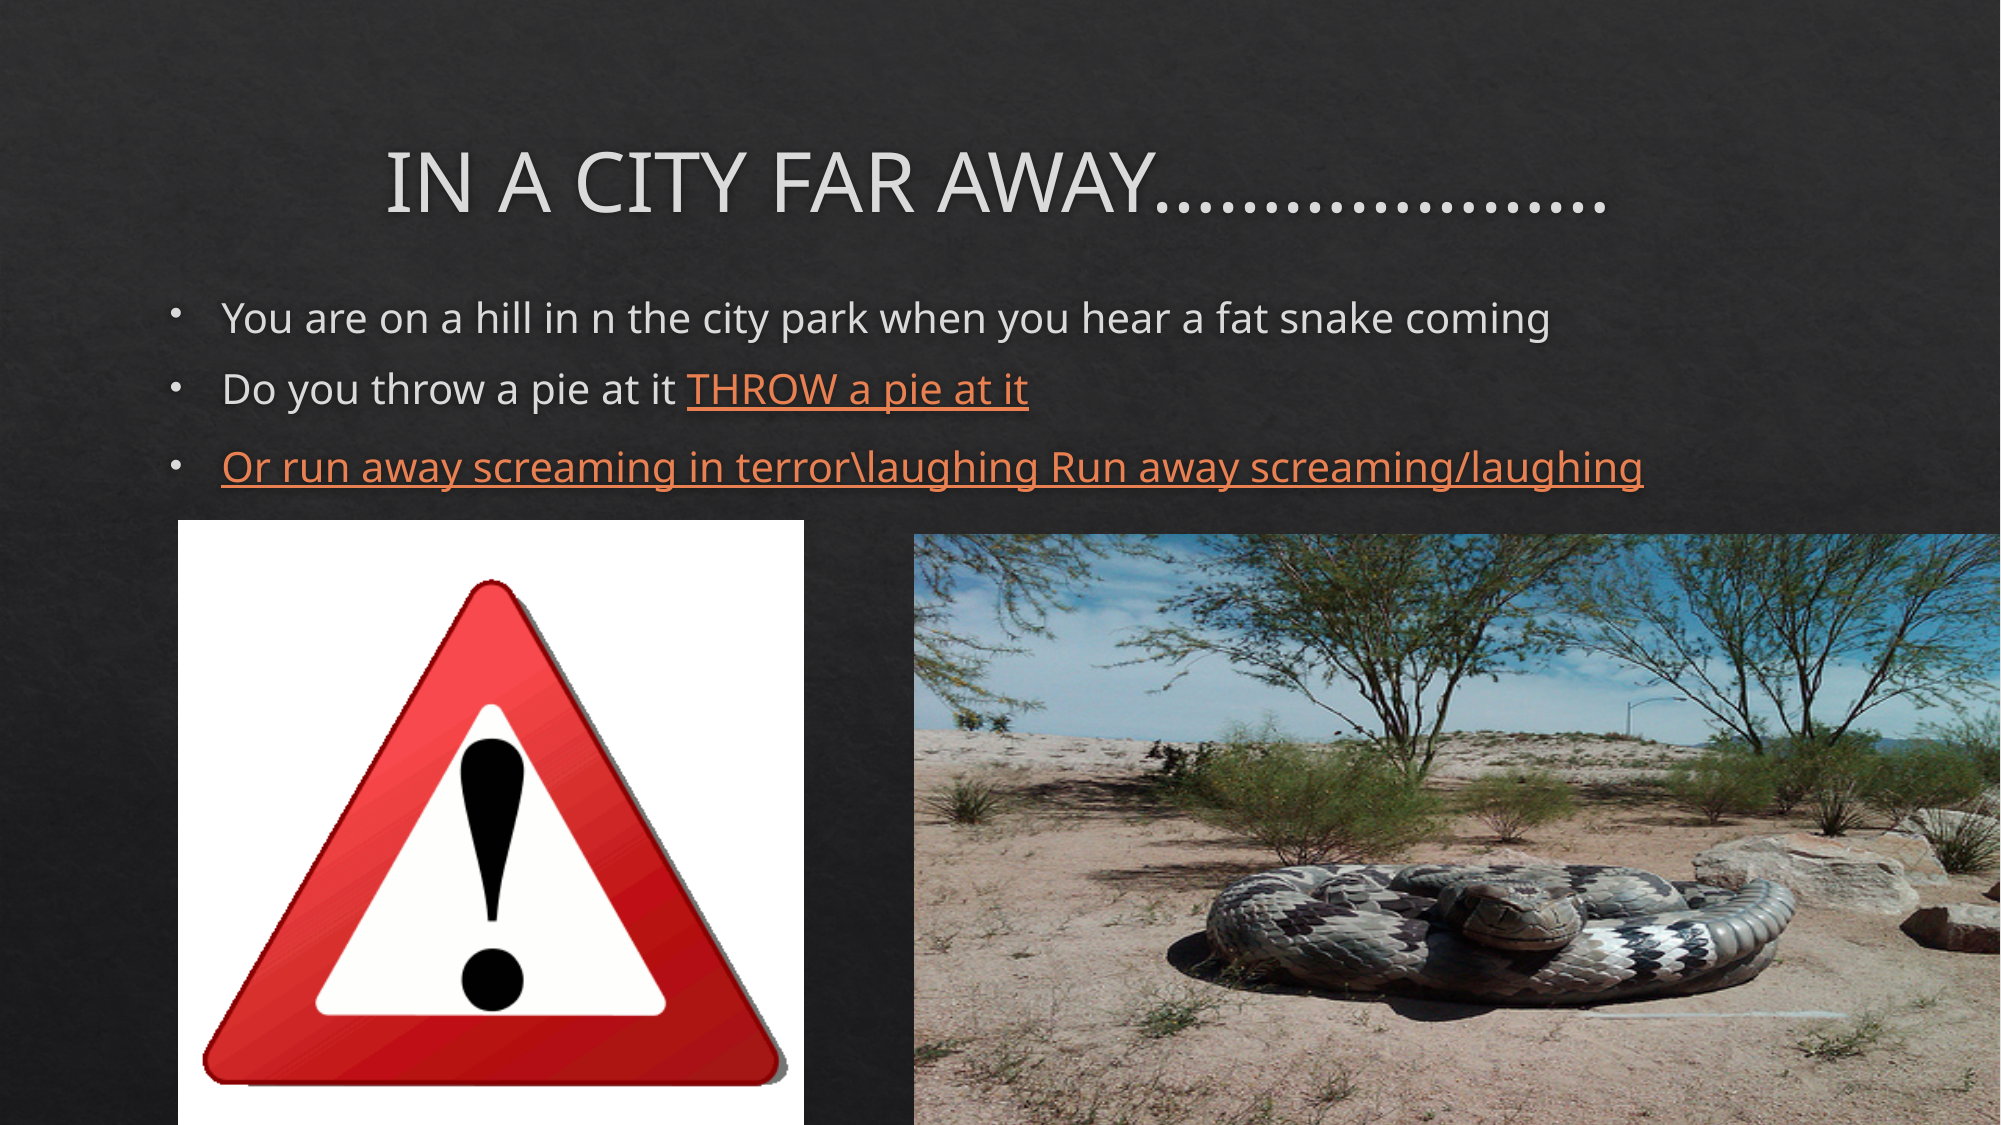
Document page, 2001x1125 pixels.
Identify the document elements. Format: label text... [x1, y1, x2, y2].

picture [178, 520, 804, 1125]
picture [914, 534, 2000, 1125]
title IN A CITY FAR AWAY………………… [149, 99, 1849, 260]
list You are on a hill in n the city park when you hear a fat snake coming Do you throw a pie at it THROW a pie at it Or run away screaming in terror\laughing Run away screaming/laughing [149, 284, 1849, 950]
